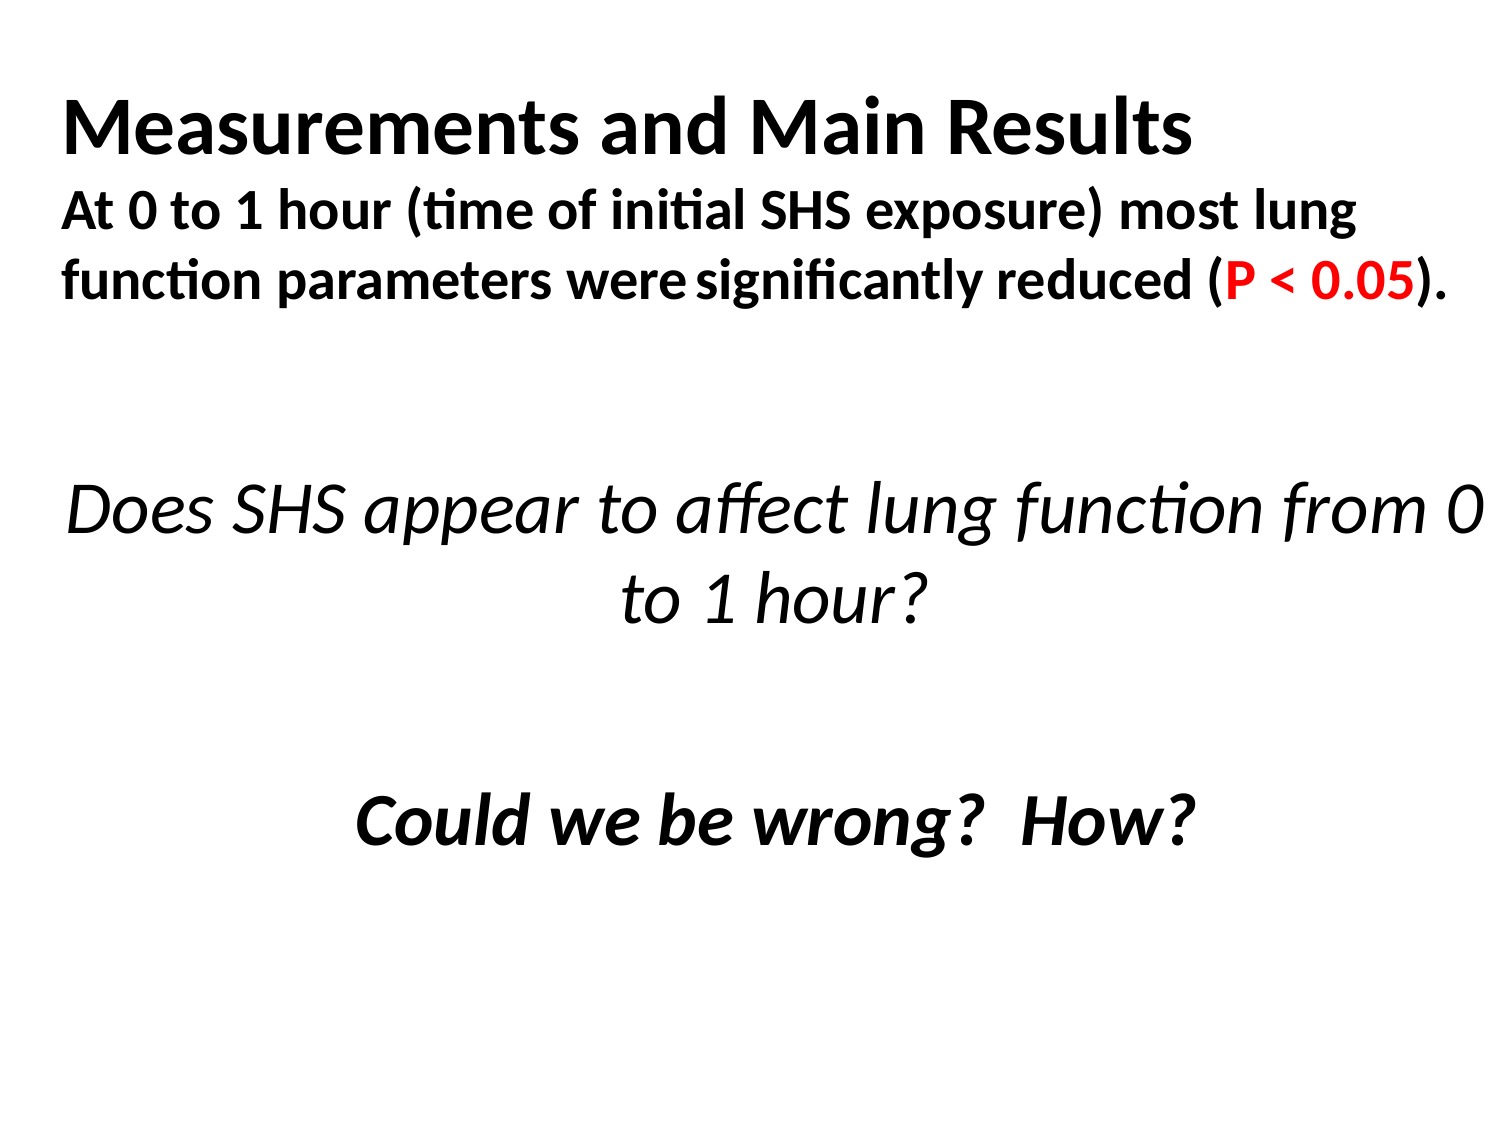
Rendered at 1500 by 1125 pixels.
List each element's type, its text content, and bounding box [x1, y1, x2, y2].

text_box Does SHS appear to affect lung function from 0 to 1 hour? [50, 450, 1500, 646]
text_box Could we be wrong? How? [52, 763, 1500, 869]
text_box Measurements and Main Results At 0 to 1 hour (time of initial SHS exposure) most lung function parameters were significantly reduced (P < 0.05). [45, 63, 1475, 319]
